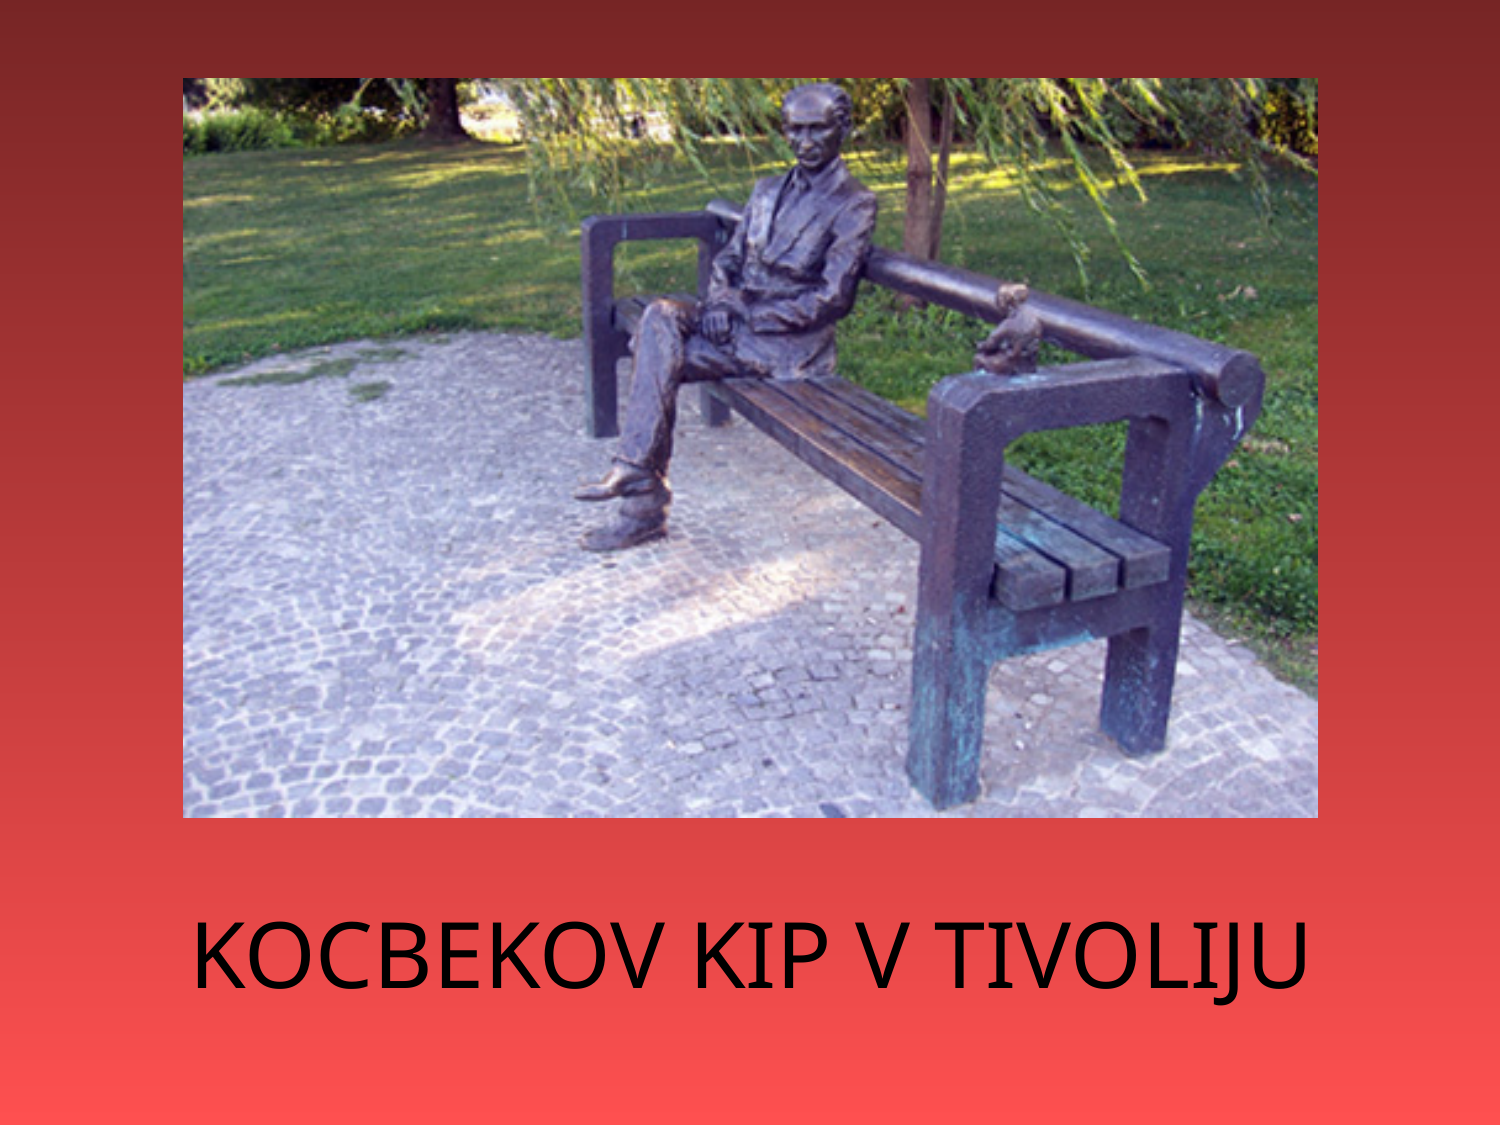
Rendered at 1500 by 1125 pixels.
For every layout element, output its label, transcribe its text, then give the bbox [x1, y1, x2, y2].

title KOCBEKOV KIP V TIVOLIJU [76, 857, 1427, 1046]
picture [182, 78, 1318, 818]
